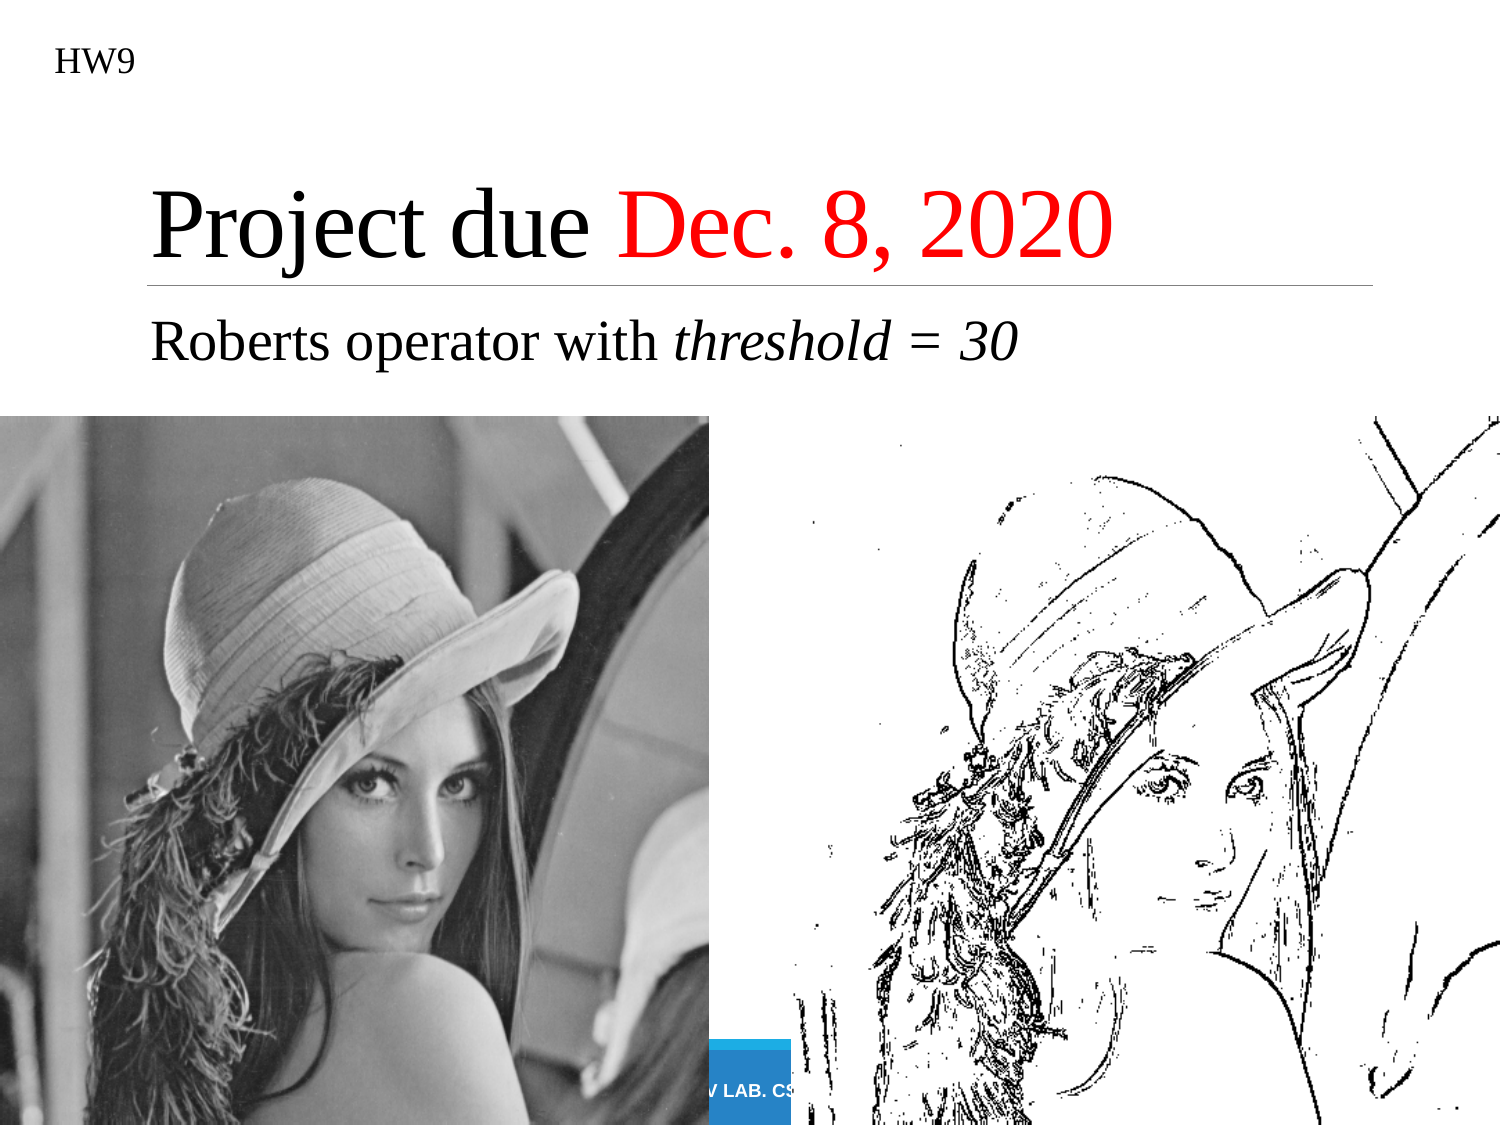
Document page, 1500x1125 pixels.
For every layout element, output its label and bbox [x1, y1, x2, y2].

footer [710, 1059, 790, 1120]
title [135, 47, 1373, 285]
picture [790, 415, 1500, 1125]
text_box [39, 29, 267, 89]
picture [0, 415, 710, 1125]
list [135, 302, 1373, 963]
